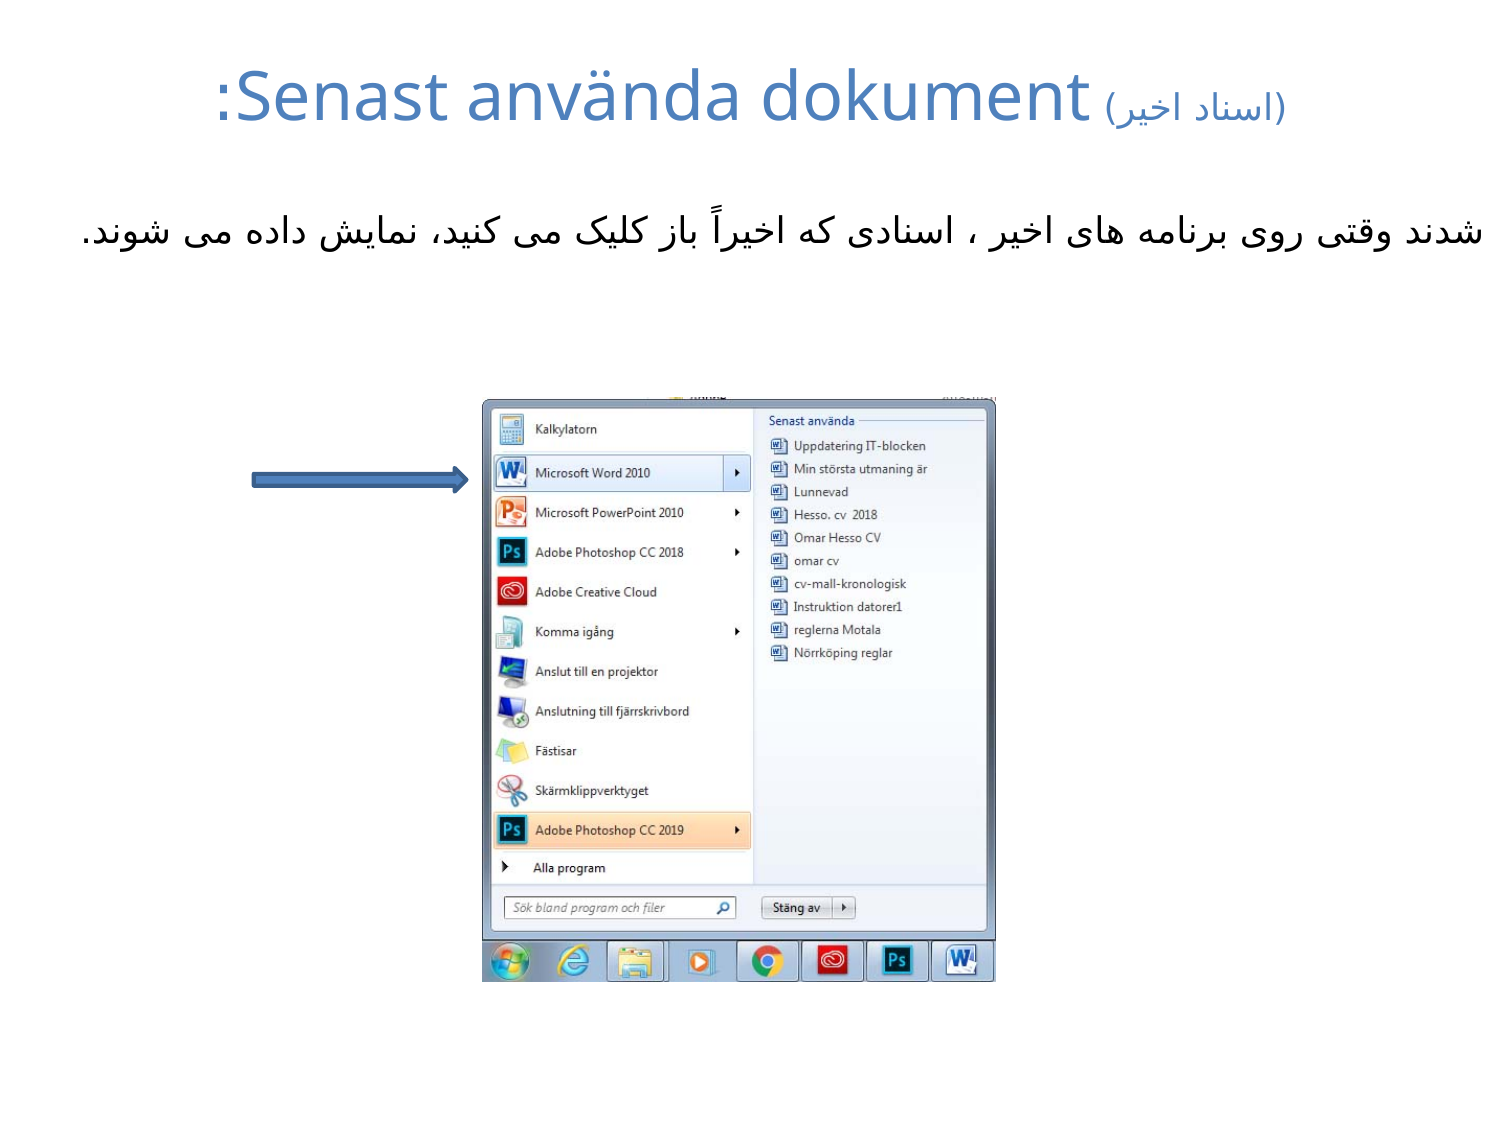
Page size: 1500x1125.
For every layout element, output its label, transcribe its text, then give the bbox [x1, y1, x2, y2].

text_box [251, 466, 469, 494]
list (اسناد اخیر) Senast använda dokument: شدند وقتی روی برنامه های اخیر ، اسنادی که اخیراً باز کلیک می کنید، نمایش داده می شوند. [0, 54, 1500, 289]
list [482, 396, 996, 983]
